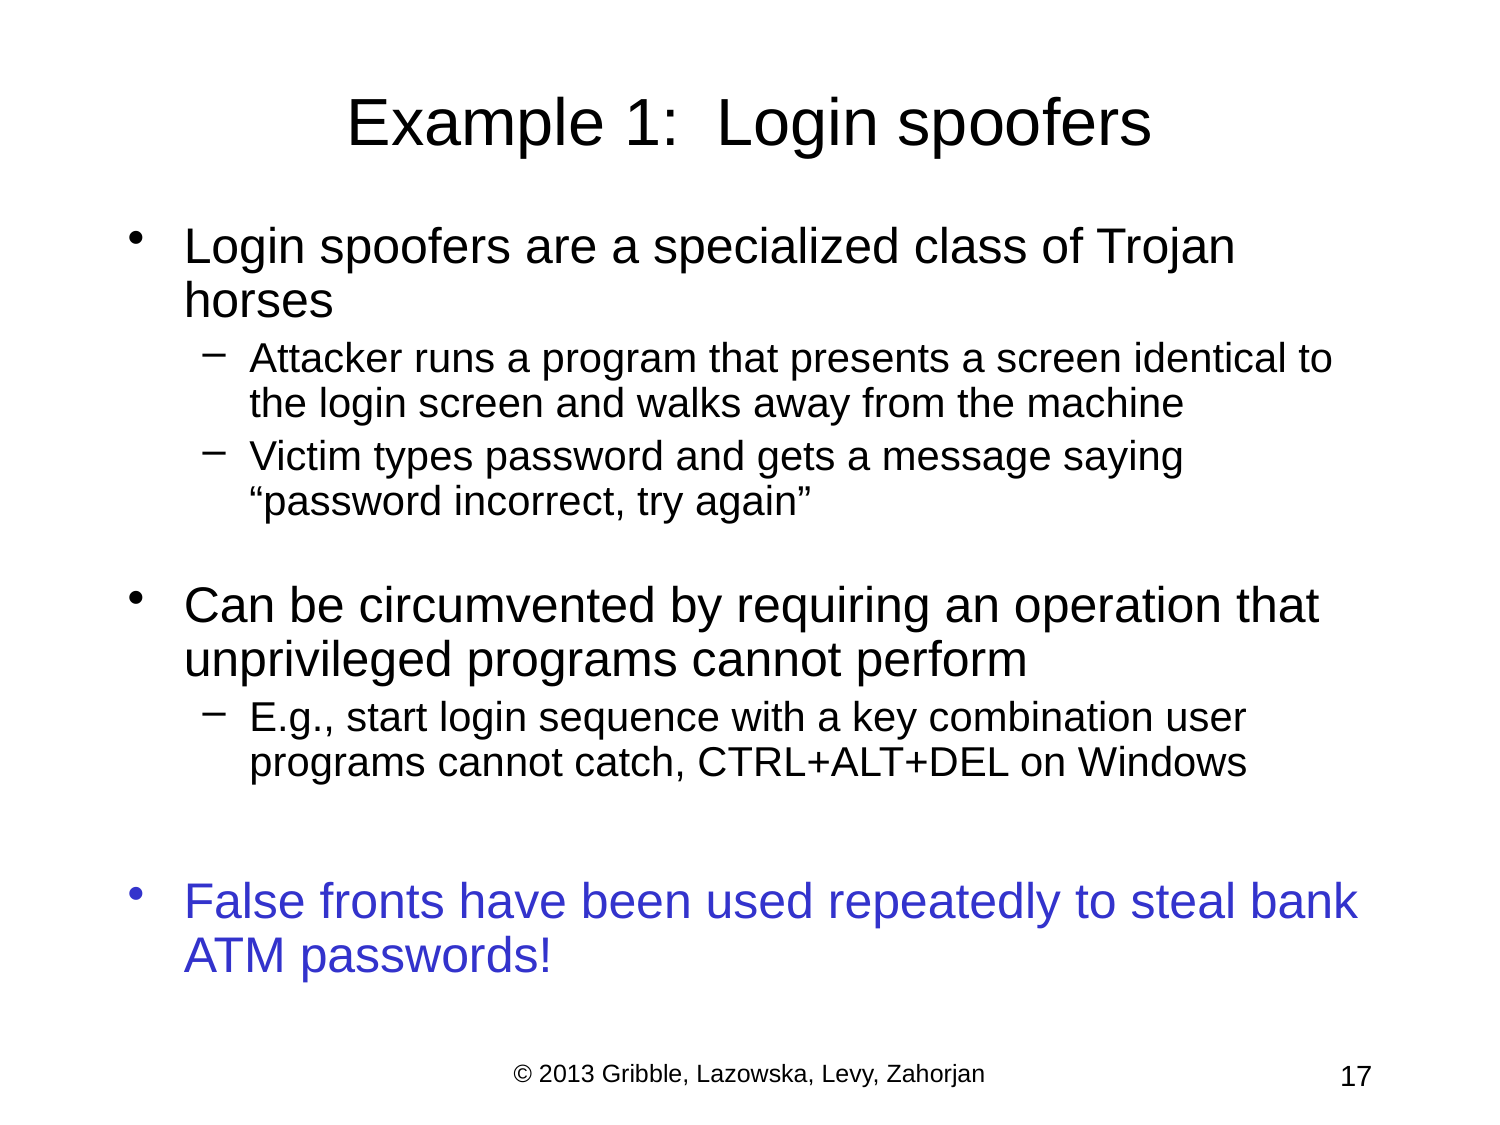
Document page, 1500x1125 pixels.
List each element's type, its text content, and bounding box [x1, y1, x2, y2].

footer © 2013 Gribble, Lazowska, Levy, Zahorjan [399, 1050, 1074, 1100]
title Example 1: Login spoofers [112, 62, 1388, 175]
slide_number 17 [1074, 1050, 1388, 1100]
list Login spoofers are a specialized class of Trojan horses Attacker runs a program that presents a screen identical to the login screen and walks away from the machine Victim types password and gets a message saying “password incorrect, try again” Can be circumvented by requiring an operation that unprivileged programs cannot perform E.g., start login sequence with a key combination user programs cannot catch, CTRL+ALT+DEL on Windows False fronts have been used repeatedly to steal bank ATM passwords! [112, 212, 1388, 1025]
